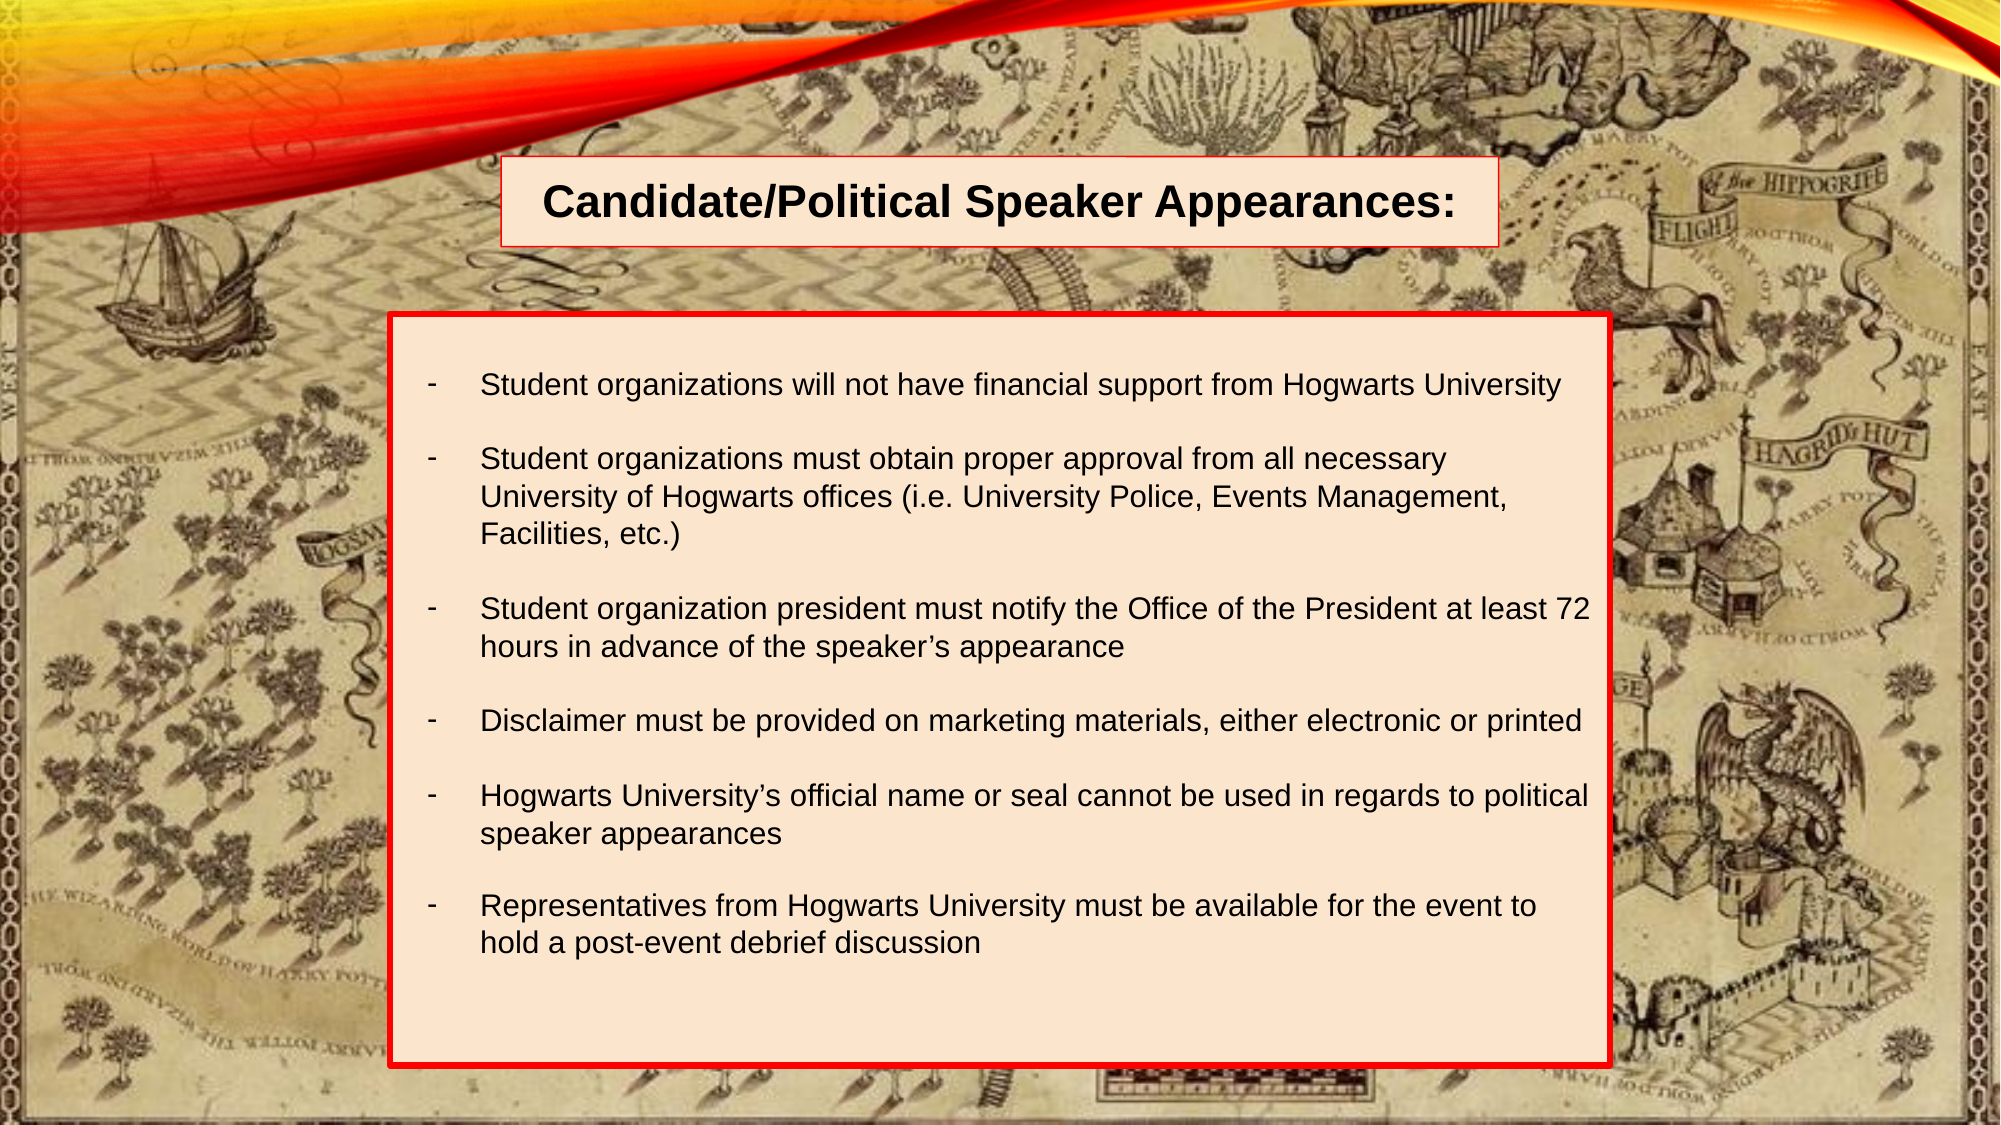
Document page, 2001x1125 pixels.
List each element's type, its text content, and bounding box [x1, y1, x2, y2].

text_box Student organizations will not have financial support from Hogwarts University Student organizations must obtain proper approval from all necessary University of Hogwarts offices (i.e. University Police, Events Management, Facilities, etc.) Student organization president must notify the Office of the President at least 72 hours in advance of the speaker’s appearance Disclaimer must be provided on marketing materials, either electronic or printed Hogwarts University’s official name or seal cannot be used in regards to political speaker appearances Representatives from Hogwarts University must be available for the event to hold a post-event debrief discussion [390, 313, 1610, 1066]
picture [0, 0, 2001, 1125]
text_box Candidate/Political Speaker Appearances: [501, 156, 1499, 247]
